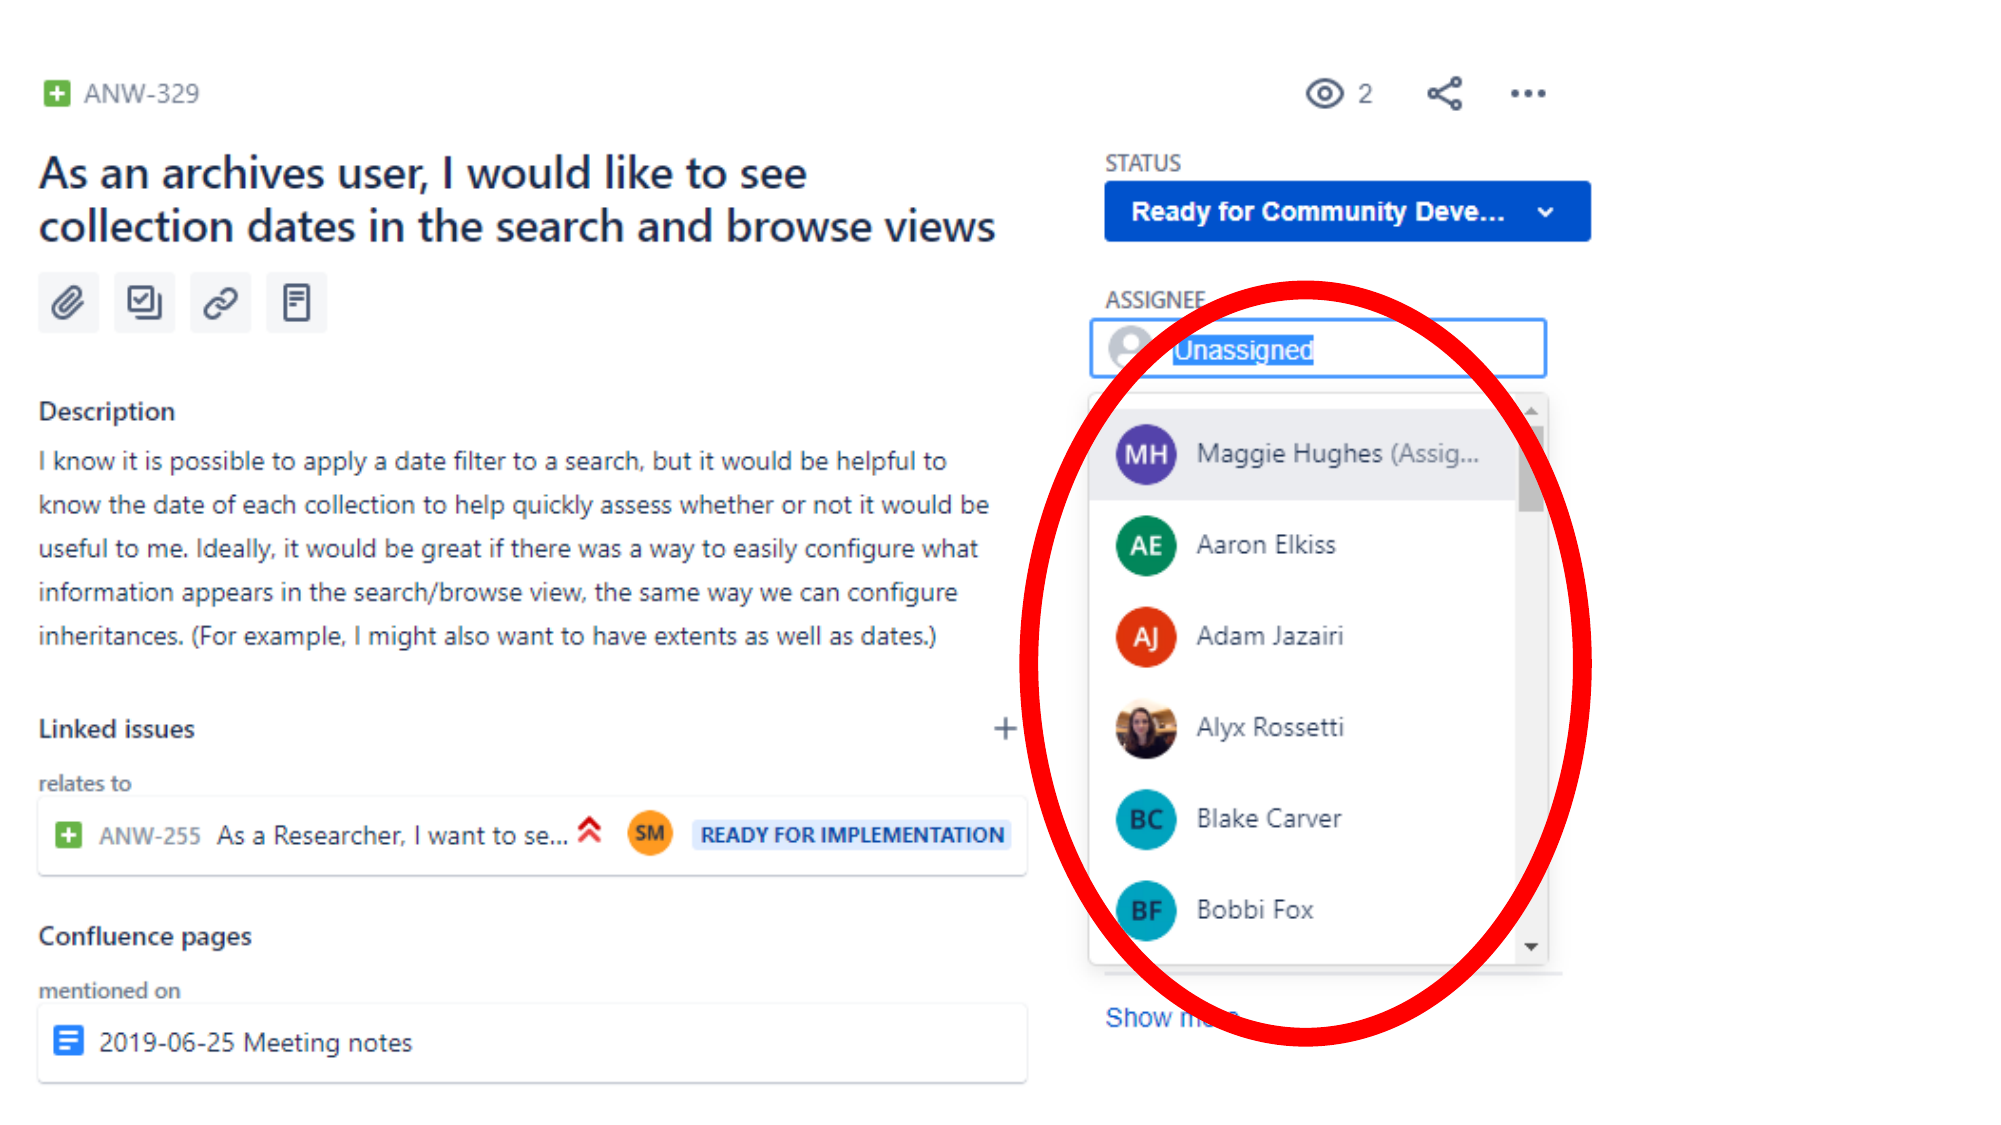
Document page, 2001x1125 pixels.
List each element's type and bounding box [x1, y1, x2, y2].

picture [33, 33, 1603, 1092]
